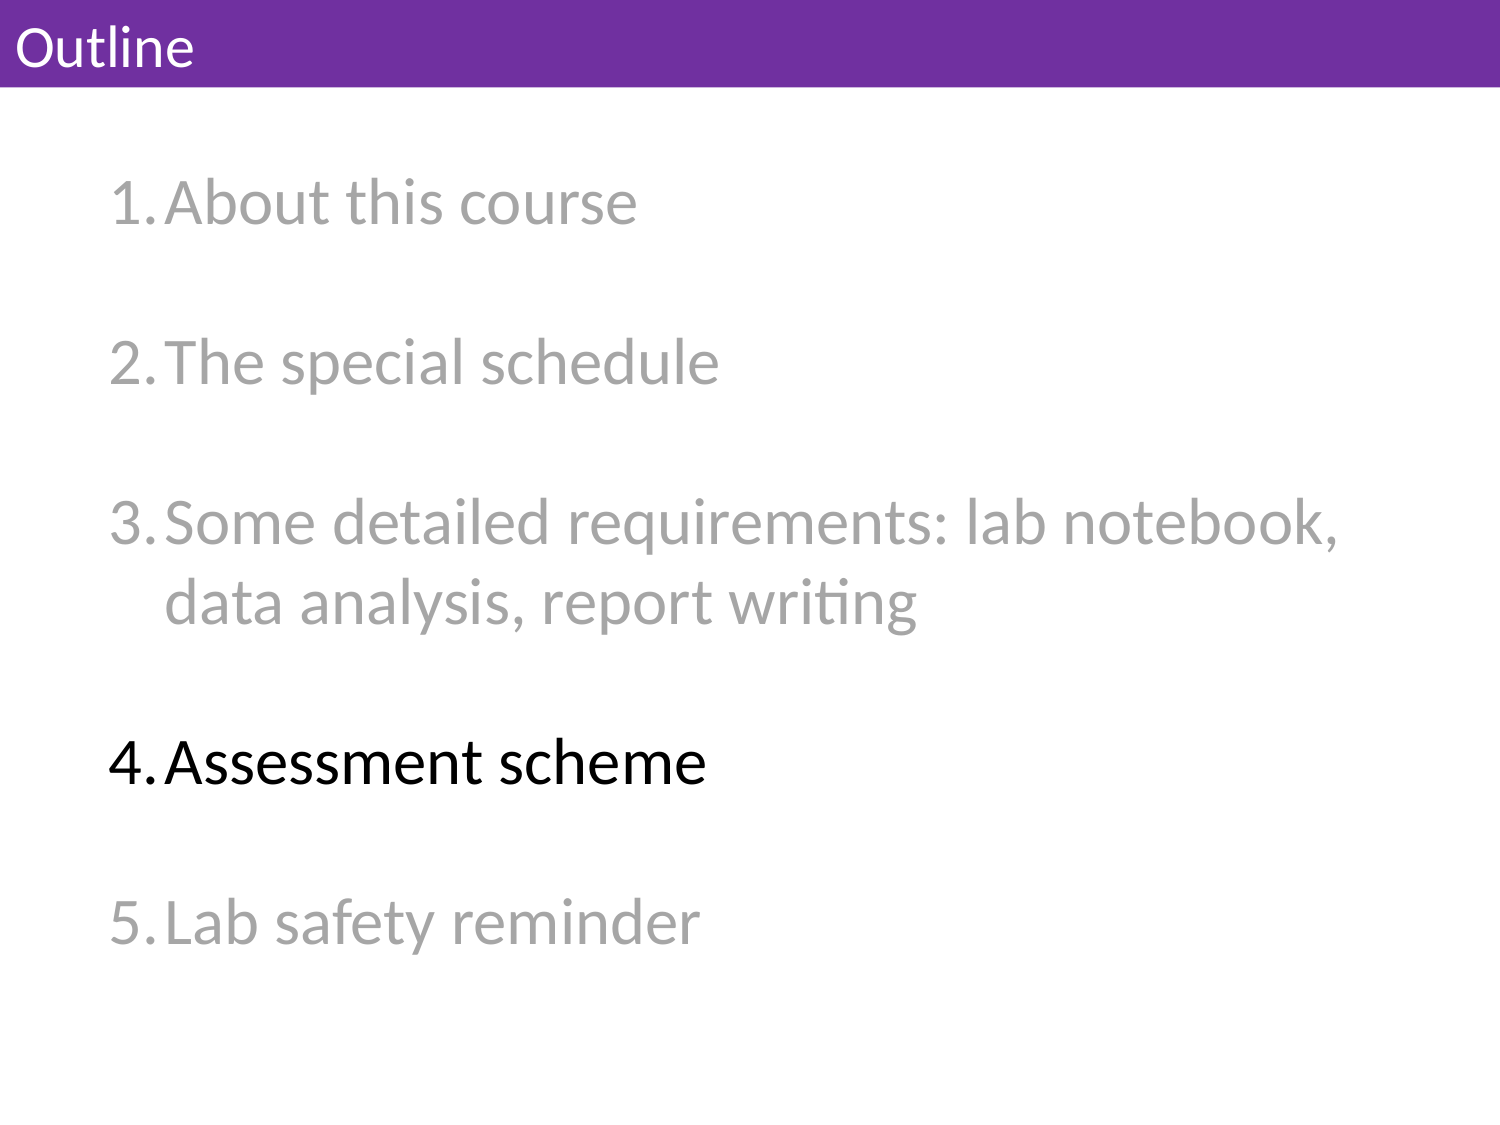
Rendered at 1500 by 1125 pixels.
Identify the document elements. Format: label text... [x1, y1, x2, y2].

text_box [0, 0, 1500, 89]
text_box About this course The special schedule Some detailed requirements: lab notebook, data analysis, report writing Assessment scheme Lab safety reminder [93, 150, 1407, 966]
text_box Outline [0, 0, 1350, 88]
